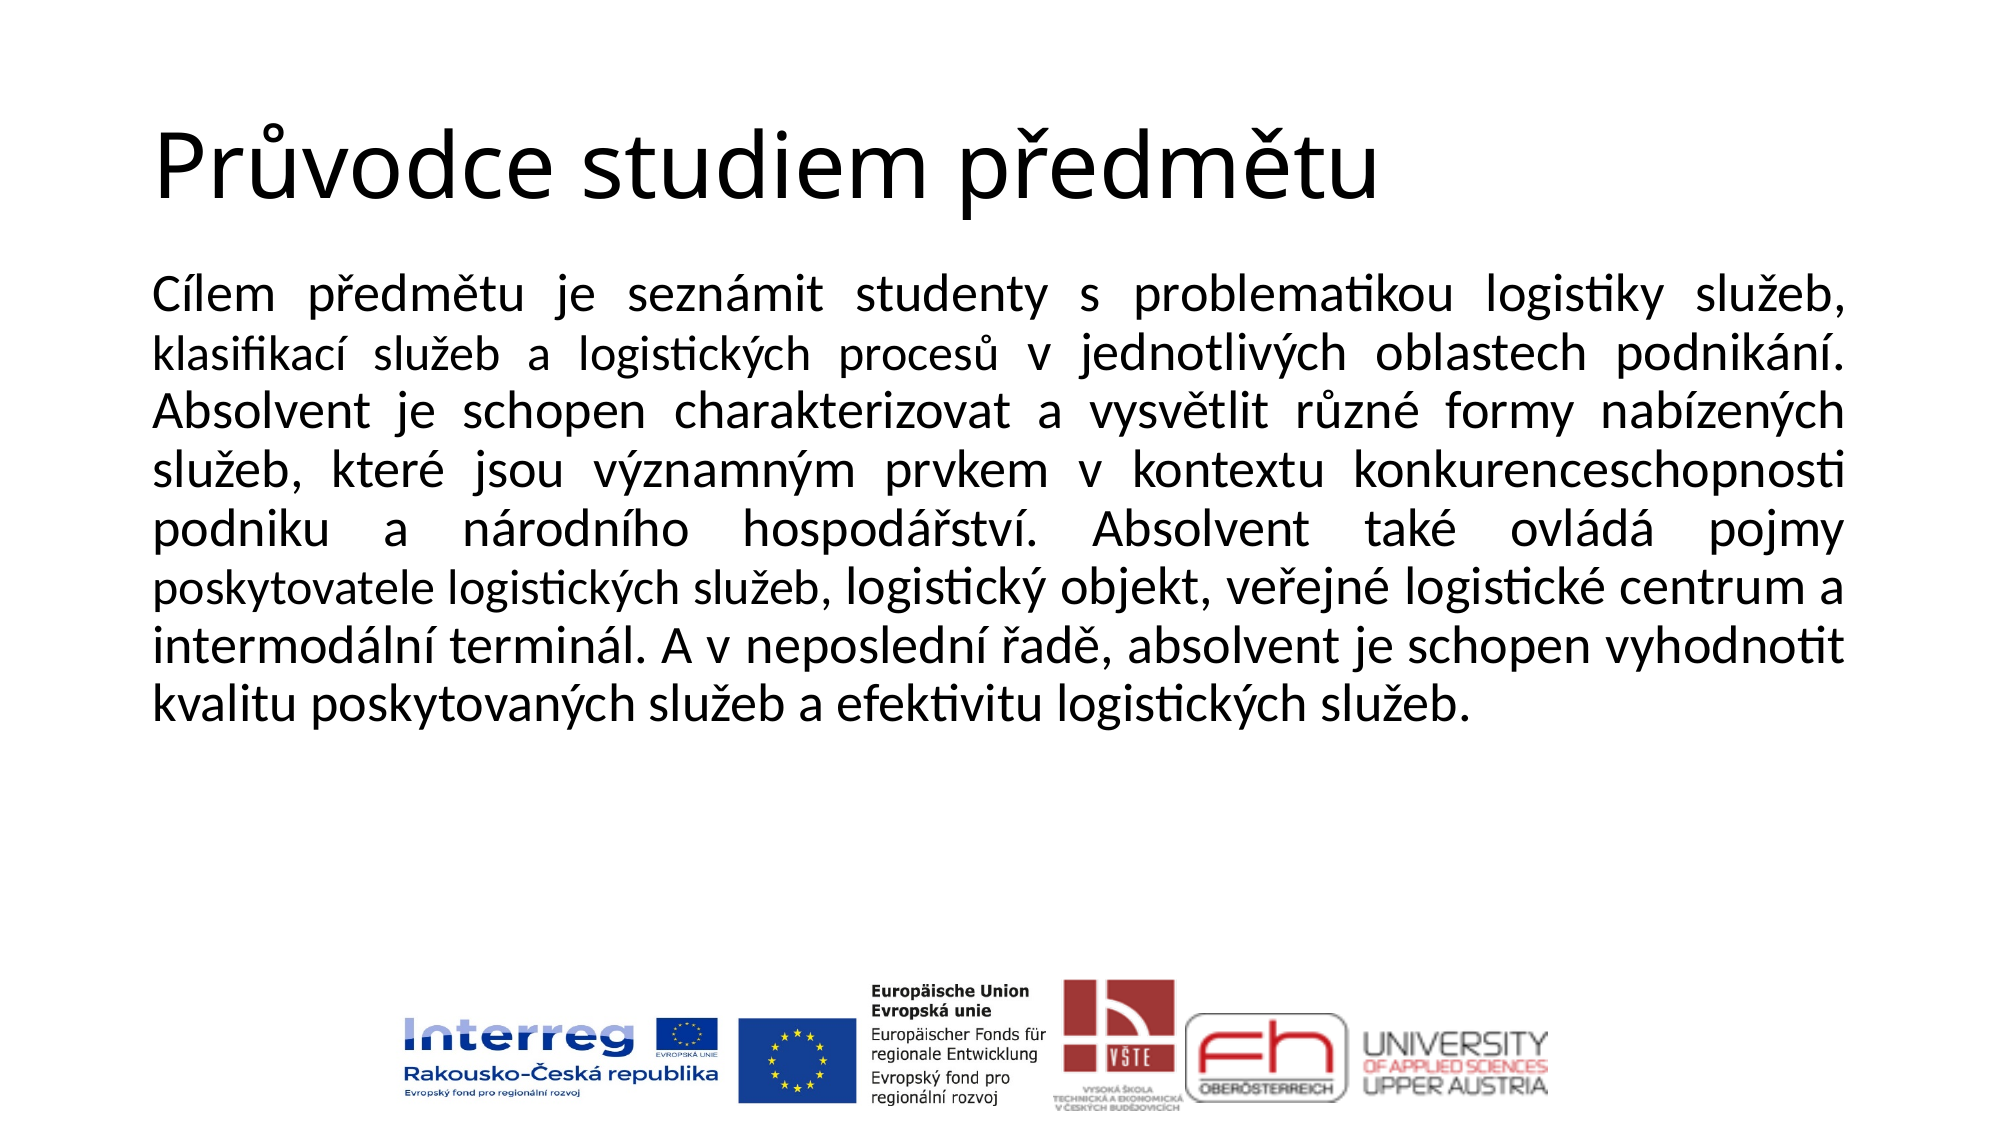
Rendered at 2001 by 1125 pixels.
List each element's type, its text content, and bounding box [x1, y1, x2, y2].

list Cílem předmětu je seznámit studenty s problematikou logistiky služeb, klasifikací služeb a logistických procesů v jednotlivých oblastech podnikání. Absolvent je schopen charakterizovat a vysvětlit různé formy nabízených služeb, které jsou významným prvkem v kontextu konkurenceschopnosti podniku a národního hospodářství. Absolvent také ovládá pojmy poskytovatele logistických služeb, logistický objekt, veřejné logistické centrum a intermodální terminál. A v neposlední řadě, absolvent je schopen vyhodnotit kvalitu poskytovaných služeb a efektivitu logistických služeb. [137, 257, 1863, 1014]
title Průvodce studiem předmětu [137, 59, 1863, 257]
picture [374, 984, 1046, 1125]
picture [1053, 979, 1184, 1111]
picture [1185, 1013, 1548, 1103]
